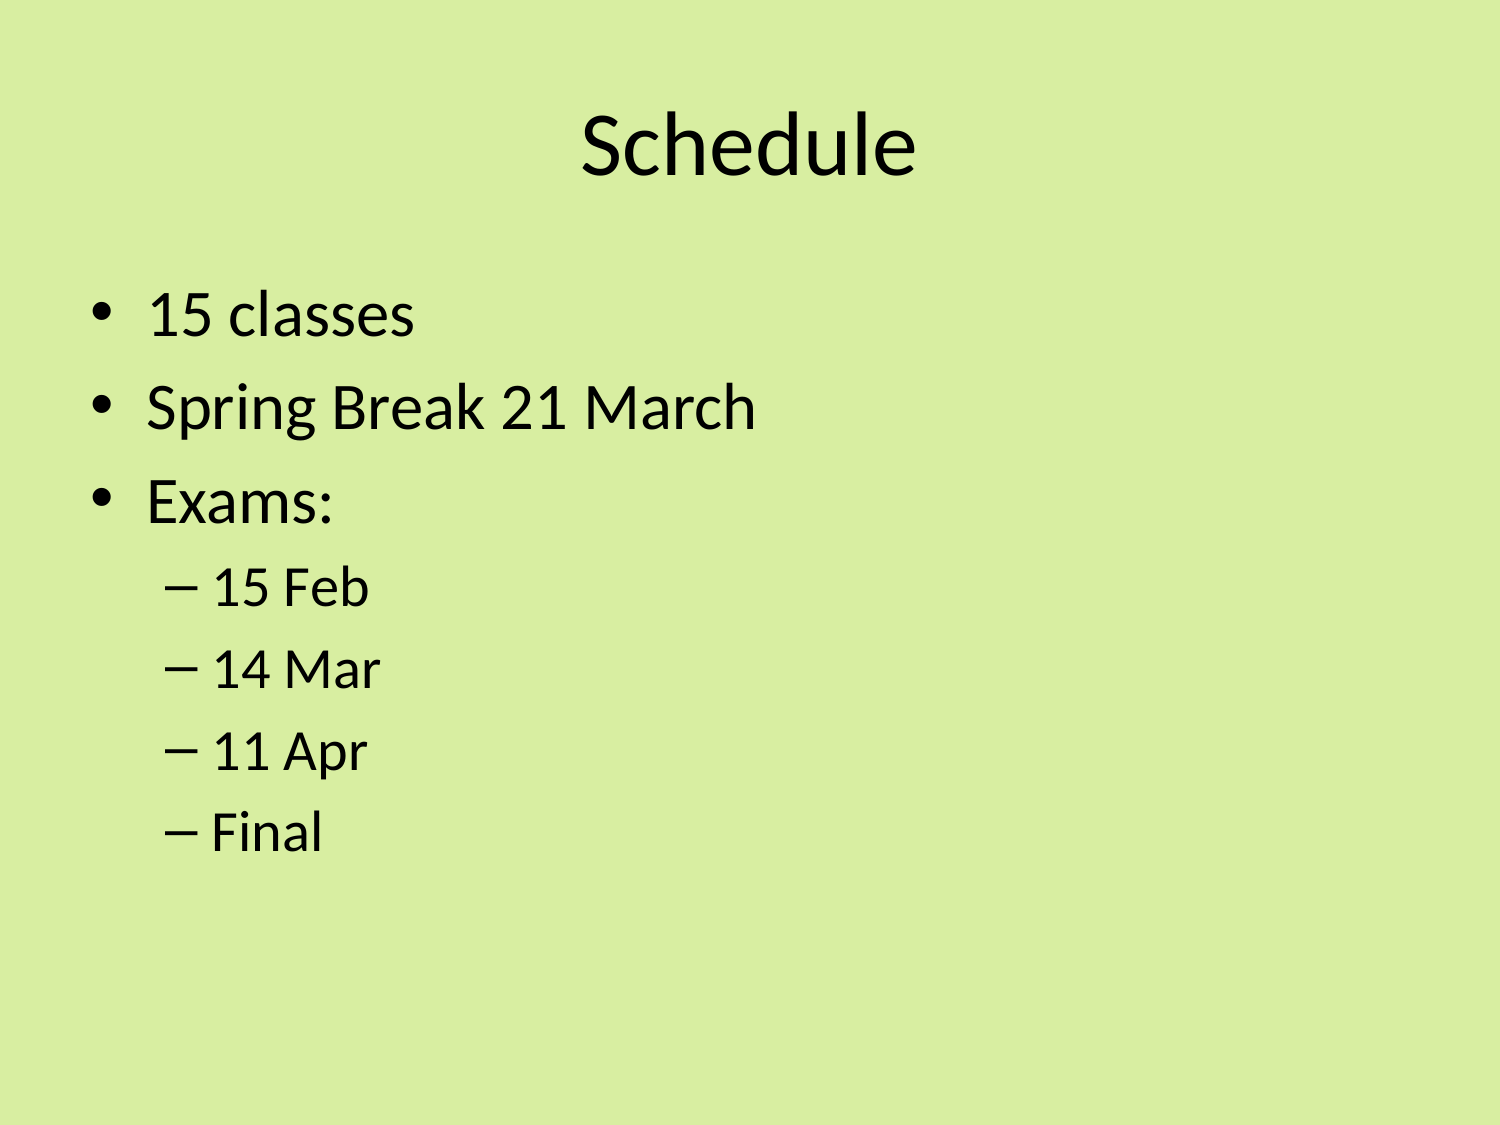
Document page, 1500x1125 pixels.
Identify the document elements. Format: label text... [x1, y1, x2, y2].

title Schedule [75, 45, 1425, 233]
list 15 classes Spring Break 21 March Exams: 15 Feb 14 Mar 11 Apr Final [75, 262, 1425, 1005]
